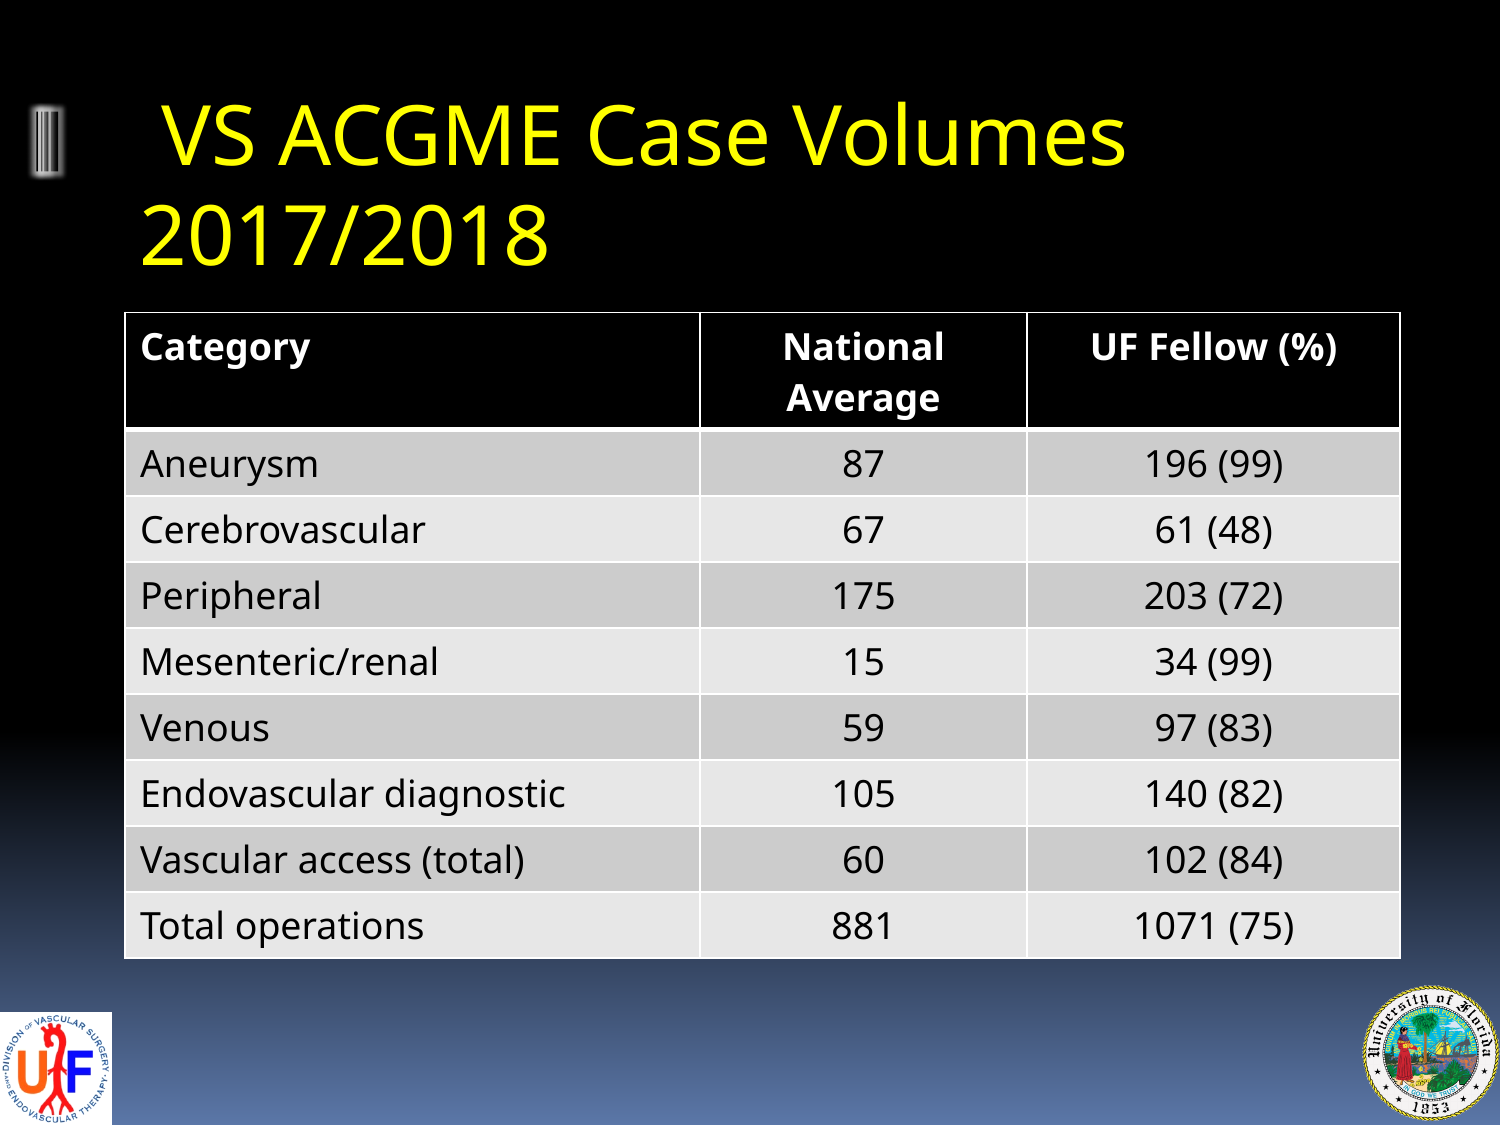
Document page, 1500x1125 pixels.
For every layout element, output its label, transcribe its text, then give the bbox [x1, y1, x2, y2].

table_cell 15 [701, 629, 1026, 693]
table_cell 203 (72) [1028, 563, 1399, 627]
table_cell 60 [701, 827, 1026, 891]
table_header National Average [701, 313, 1026, 427]
table_cell 881 [701, 893, 1026, 957]
table_cell Peripheral [126, 563, 699, 627]
table_cell 196 (99) [1028, 432, 1399, 495]
table_cell Aneurysm [126, 432, 699, 495]
table_cell Vascular access (total) [126, 827, 699, 891]
table_cell 175 [701, 563, 1026, 627]
table_cell 67 [701, 497, 1026, 561]
table_cell Endovascular diagnostic [126, 761, 699, 825]
table_cell 102 (84) [1028, 827, 1399, 891]
table_header UF Fellow (%) [1028, 313, 1399, 427]
table_cell Mesenteric/renal [126, 629, 699, 693]
table_cell 105 [701, 761, 1026, 825]
table_cell Venous [126, 695, 699, 759]
table_cell 97 (83) [1028, 695, 1399, 759]
table_cell 34 (99) [1028, 629, 1399, 693]
table_cell 59 [701, 695, 1026, 759]
table_cell Total operations [126, 893, 699, 957]
table_cell Cerebrovascular [126, 497, 699, 561]
title VS ACGME Case Volumes 2017/2018 [125, 75, 1400, 225]
table_cell 61 (48) [1028, 497, 1399, 561]
table_cell 140 (82) [1028, 761, 1399, 825]
table_cell 1071 (75) [1028, 893, 1399, 957]
picture [0, 1012, 112, 1125]
table_cell 87 [701, 432, 1026, 495]
picture [1359, 983, 1500, 1125]
table_header Category [126, 313, 699, 427]
